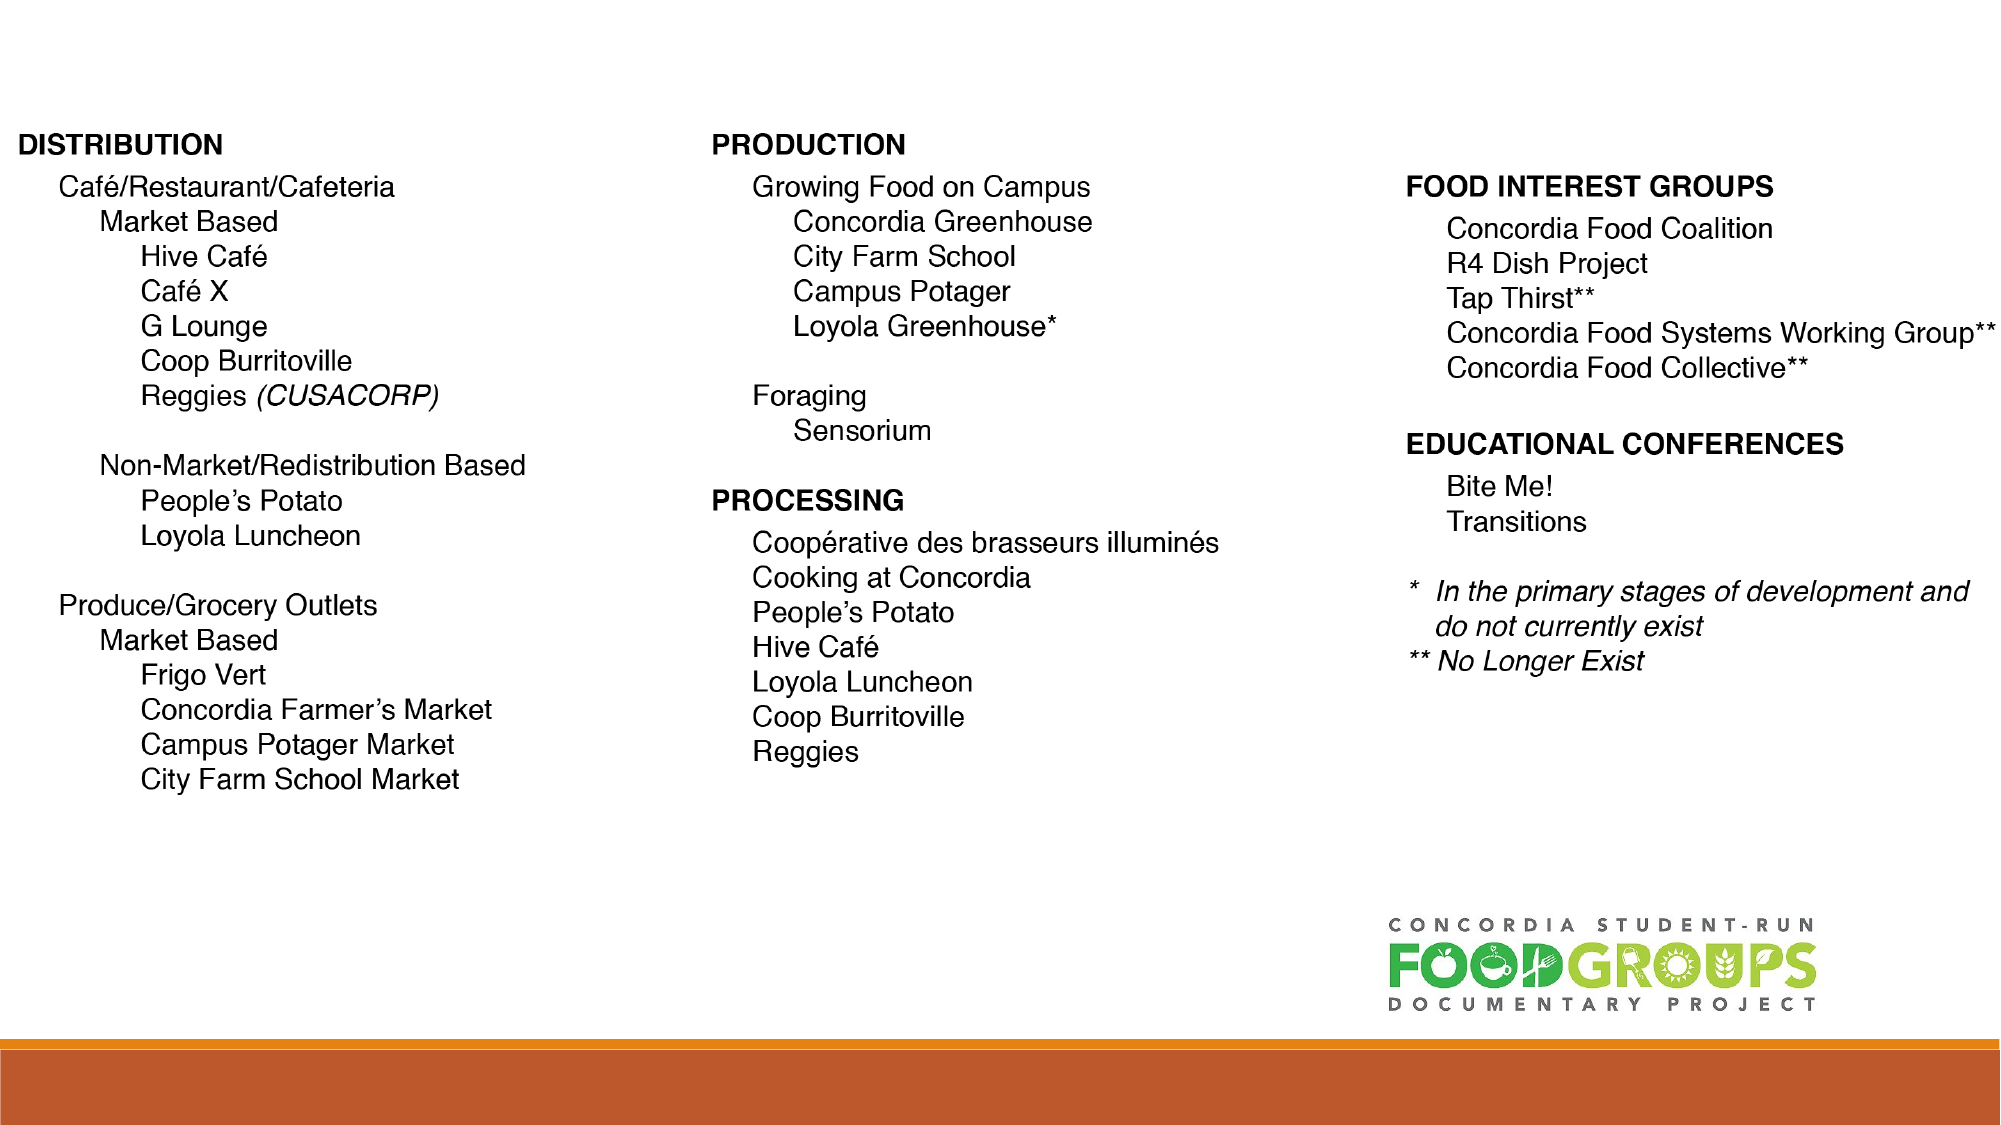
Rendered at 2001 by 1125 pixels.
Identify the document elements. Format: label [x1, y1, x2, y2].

picture [16, 76, 2000, 1024]
